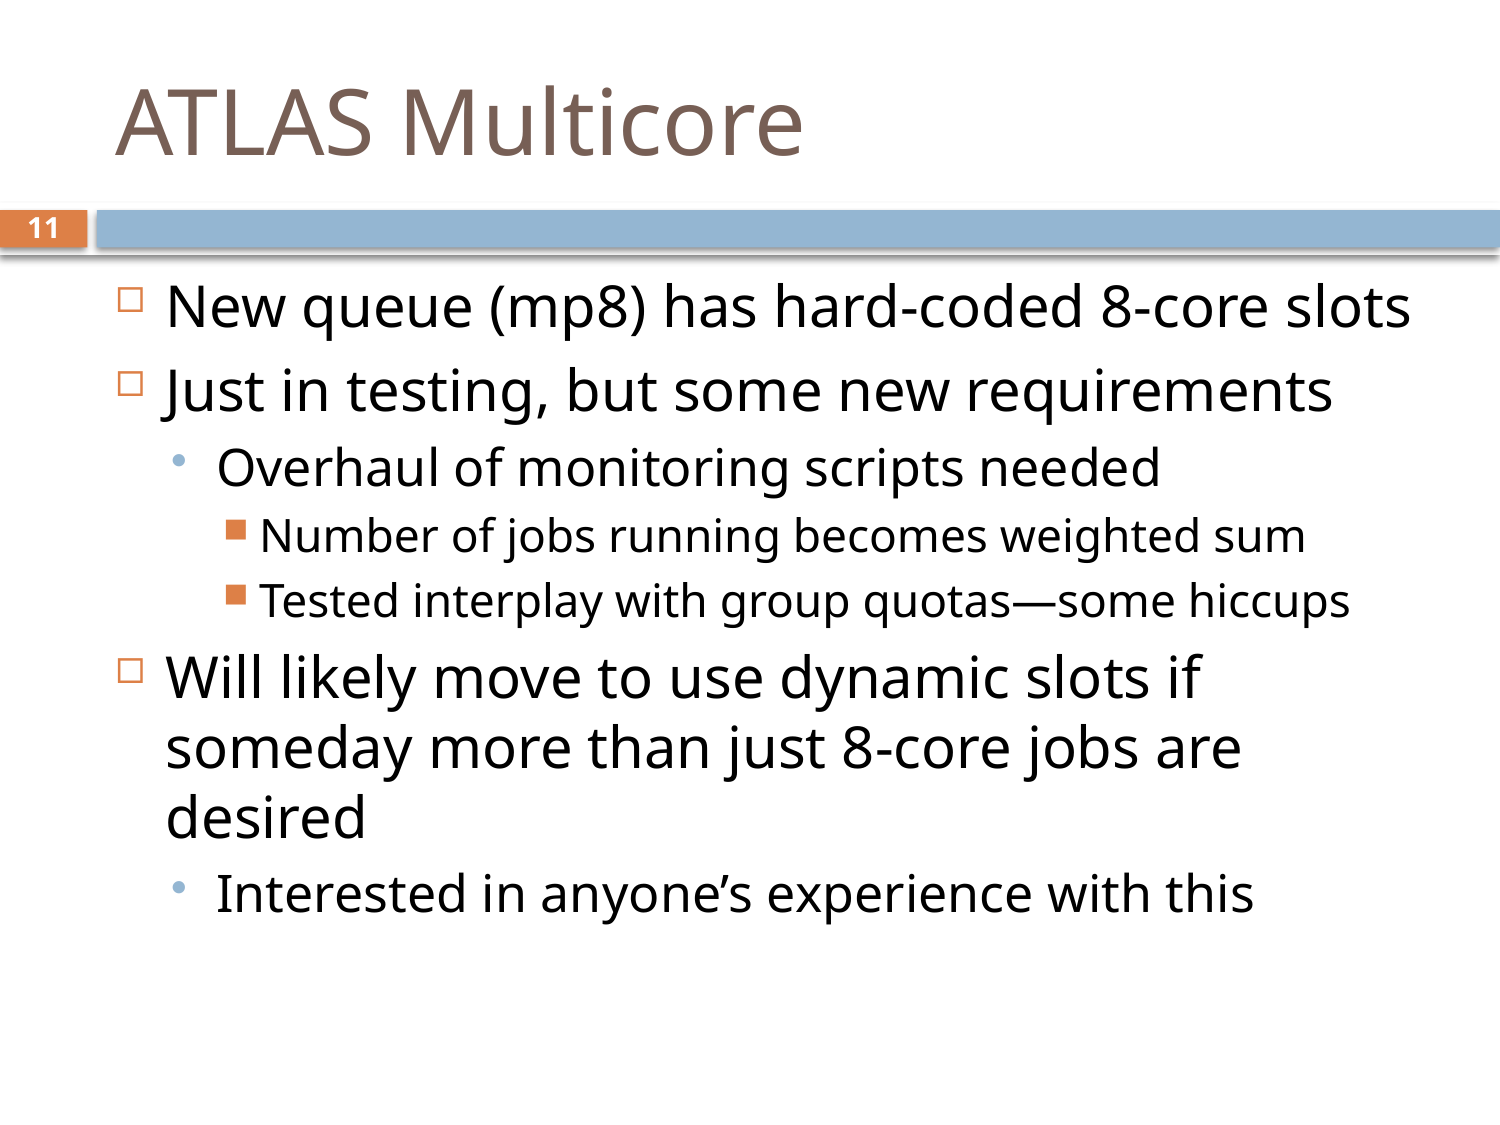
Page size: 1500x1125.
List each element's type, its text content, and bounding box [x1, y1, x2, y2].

list New queue (mp8) has hard-coded 8-core slots Just in testing, but some new requirements Overhaul of monitoring scripts needed Number of jobs running becomes weighted sum Tested interplay with group quotas—some hiccups Will likely move to use dynamic slots if someday more than just 8-core jobs are desired Interested in anyone’s experience with this [100, 262, 1438, 1000]
title ATLAS Multicore [100, 37, 1438, 200]
slide_number 11 [0, 208, 88, 249]
